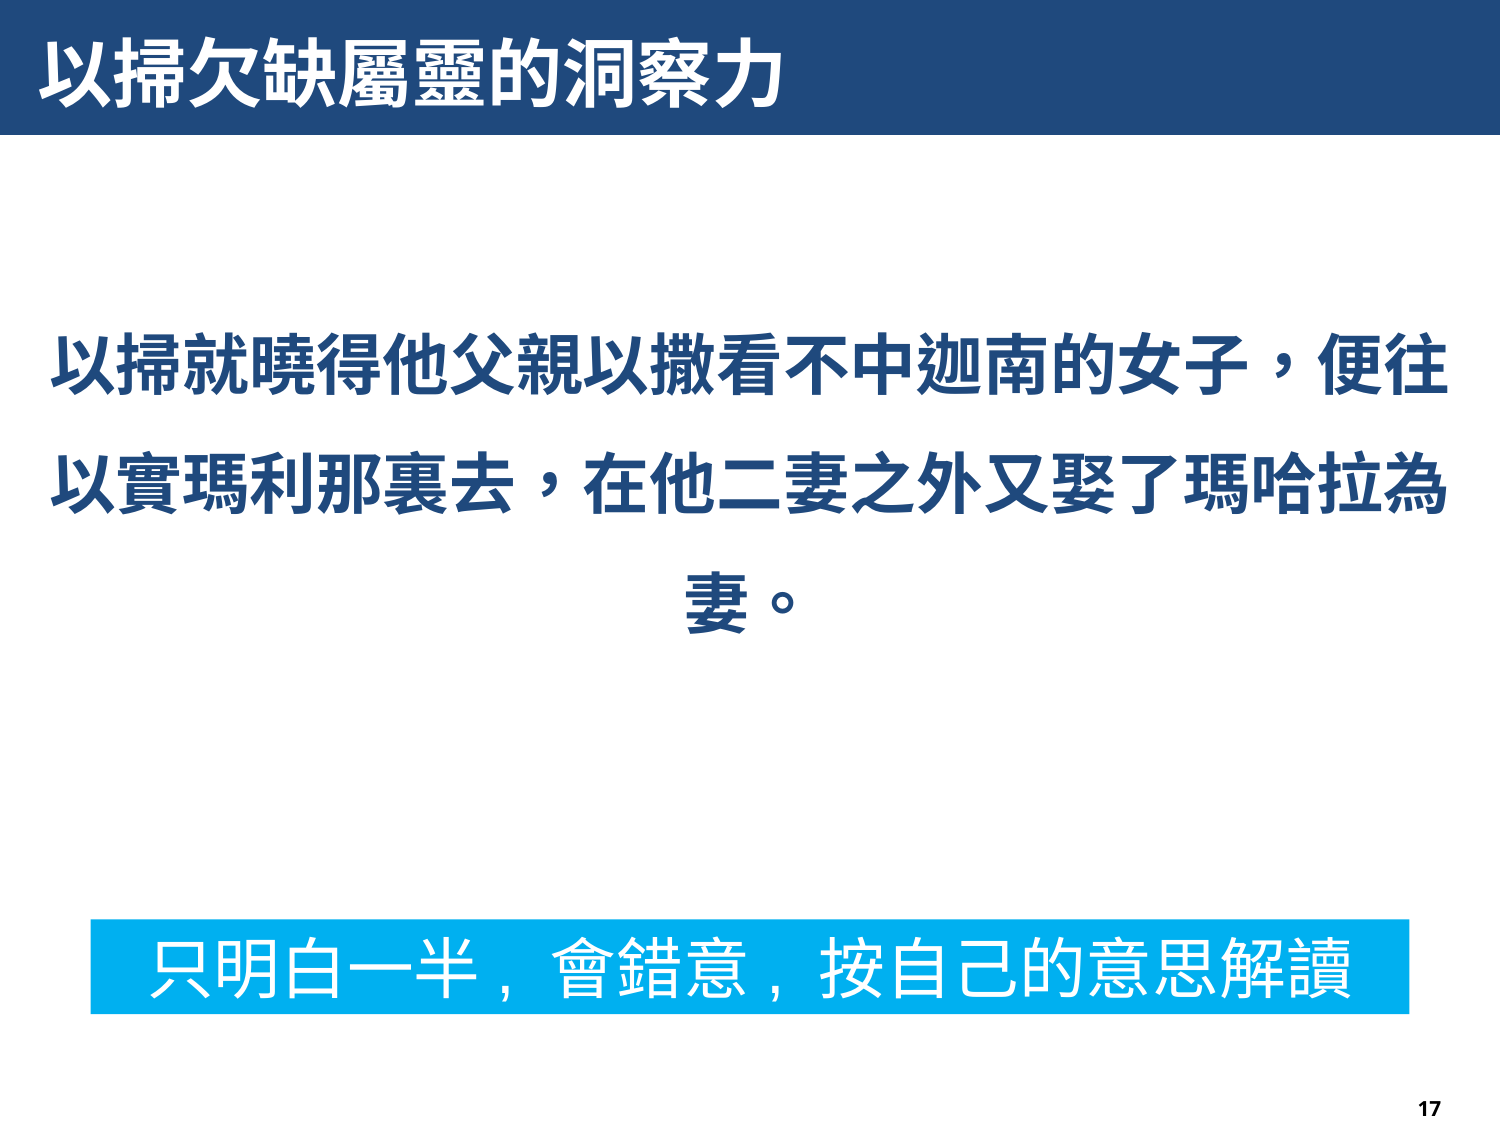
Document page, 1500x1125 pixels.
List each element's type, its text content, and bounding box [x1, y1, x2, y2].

list 以掃就曉得他父親以撒看不中迦南的女子，便往以實瑪利那裏去，在他二妻之外又娶了瑪哈拉為妻。 [37, 157, 1463, 1088]
title 以掃欠缺屬靈的洞察力 [37, 0, 1463, 135]
text_box 只明白一半, 會錯意, 按自己的意思解讀 [90, 919, 1410, 1015]
